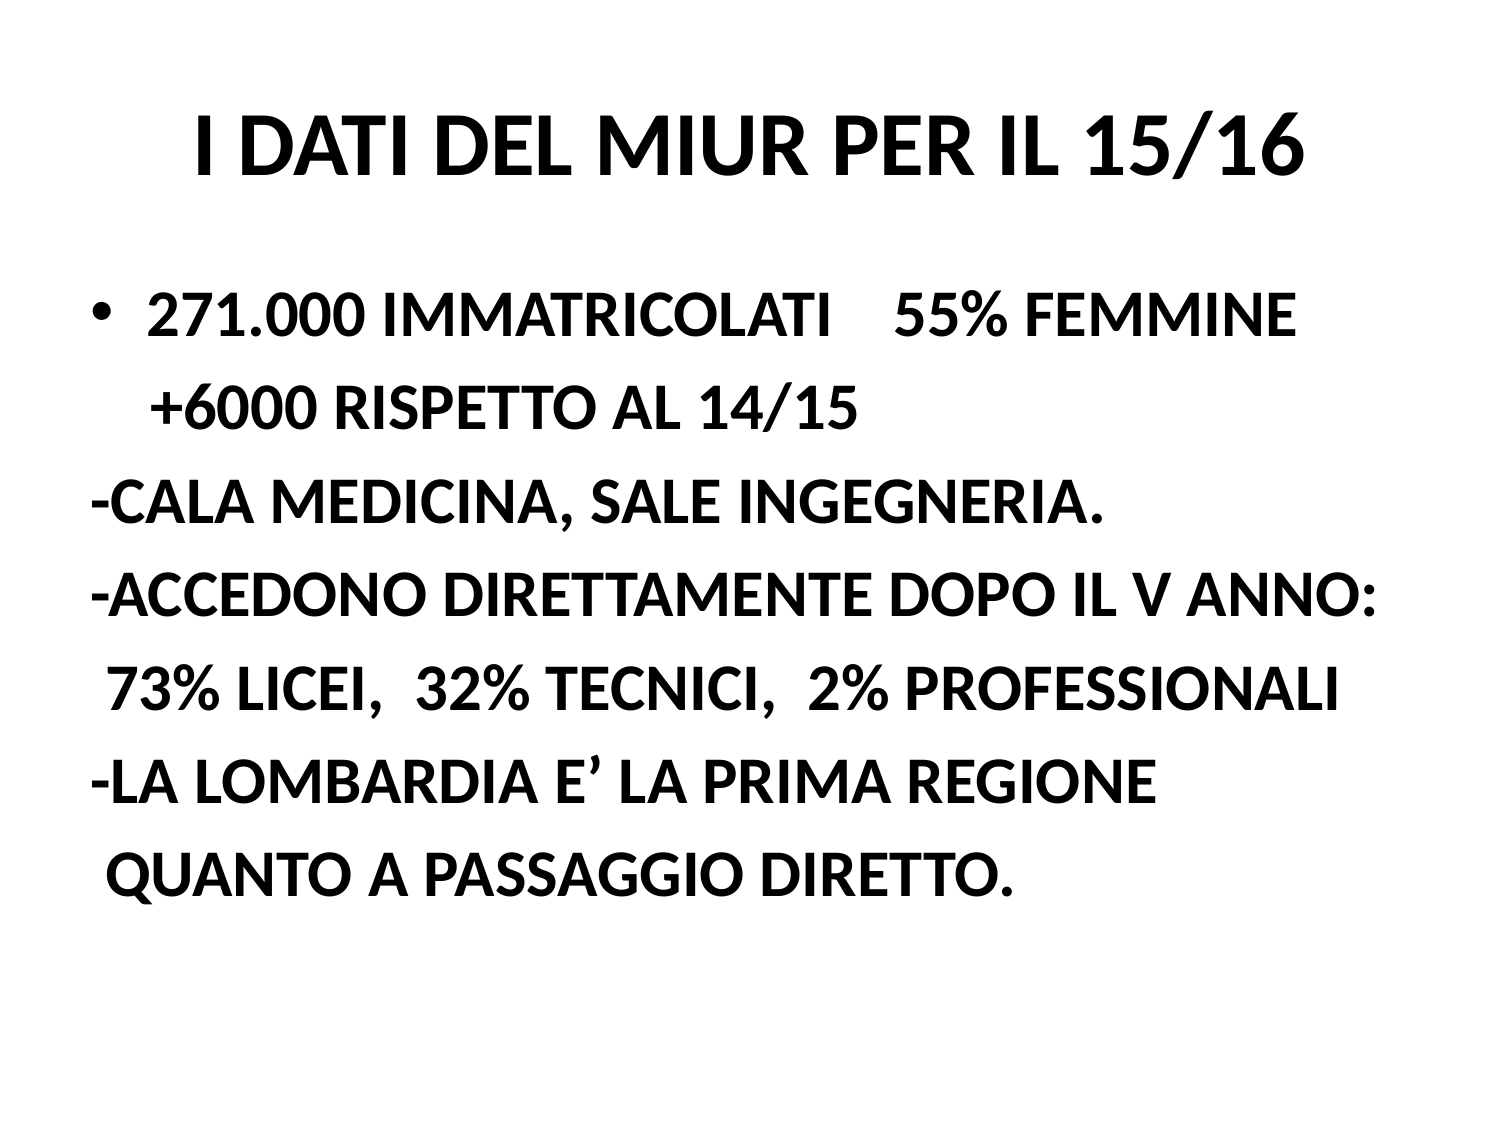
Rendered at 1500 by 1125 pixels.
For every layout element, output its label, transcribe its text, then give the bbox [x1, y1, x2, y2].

title I DATI DEL MIUR PER IL 15/16 [74, 44, 1426, 233]
list 271.000 IMMATRICOLATI 55% FEMMINE +6000 RISPETTO AL 14/15 -CALA MEDICINA, SALE INGEGNERIA. -ACCEDONO DIRETTAMENTE DOPO IL V ANNO: 73% LICEI, 32% TECNICI, 2% PROFESSIONALI -LA LOMBARDIA E’ LA PRIMA REGIONE QUANTO A PASSAGGIO DIRETTO. [74, 262, 1426, 1006]
